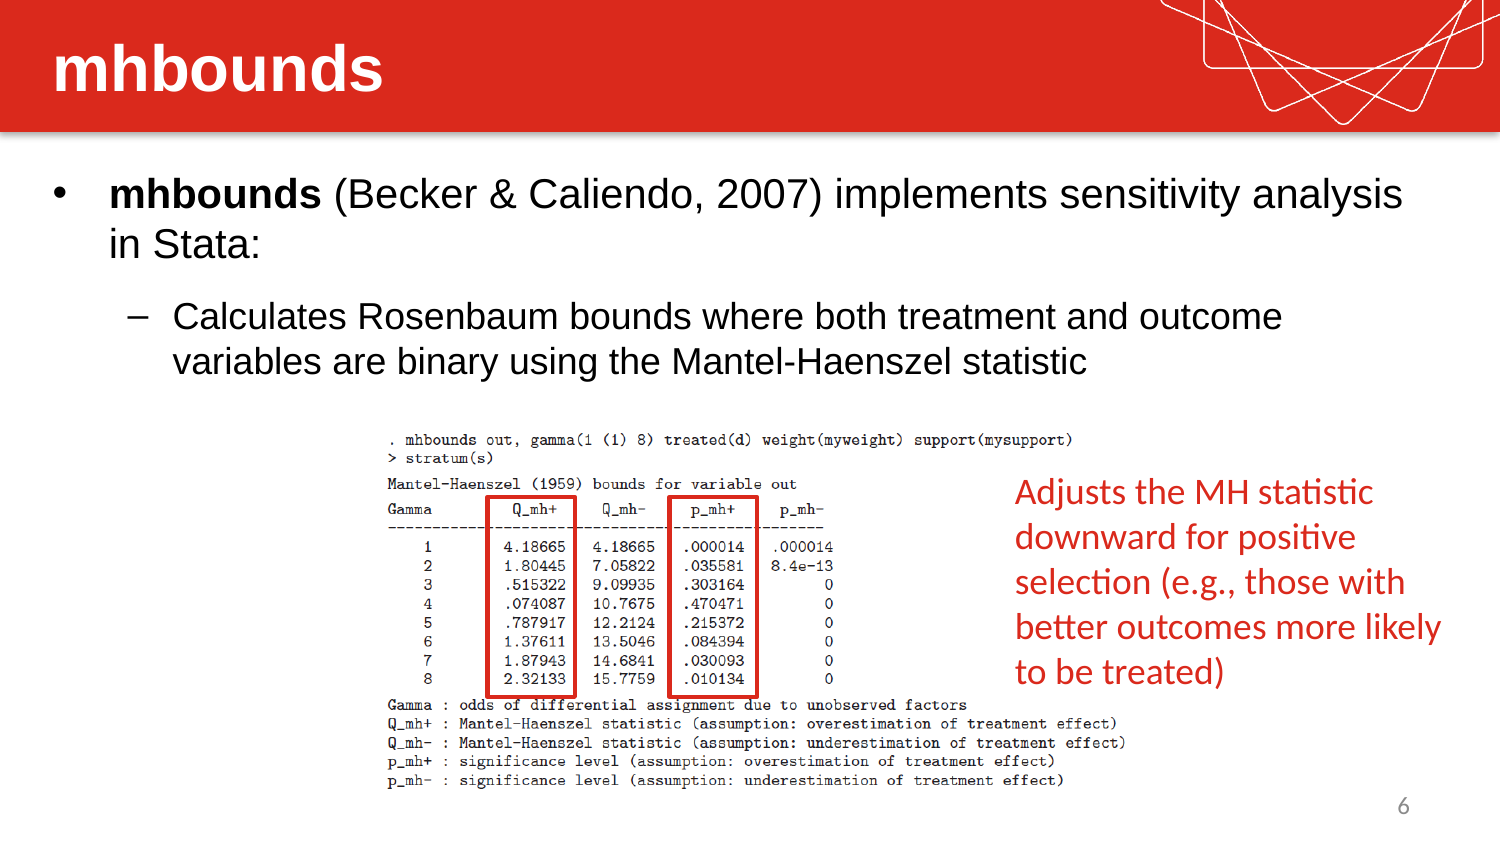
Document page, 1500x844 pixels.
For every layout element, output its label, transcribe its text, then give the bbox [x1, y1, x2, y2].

picture [351, 421, 1149, 800]
picture [1137, 0, 1500, 135]
slide_number 6 [1074, 782, 1425, 827]
title mhbounds [37, 18, 1388, 113]
text_box Adjusts the MH statistic downward for positive selection (e.g., those with better outcomes more likely to be treated) [1152, 459, 1475, 700]
list mhbounds (Becker & Caliendo, 2007) implements sensitivity analysis in Stata: Calculates Rosenbaum bounds where both treatment and outcome variables are binary using the Mantel-Haenszel statistic [37, 159, 1425, 822]
